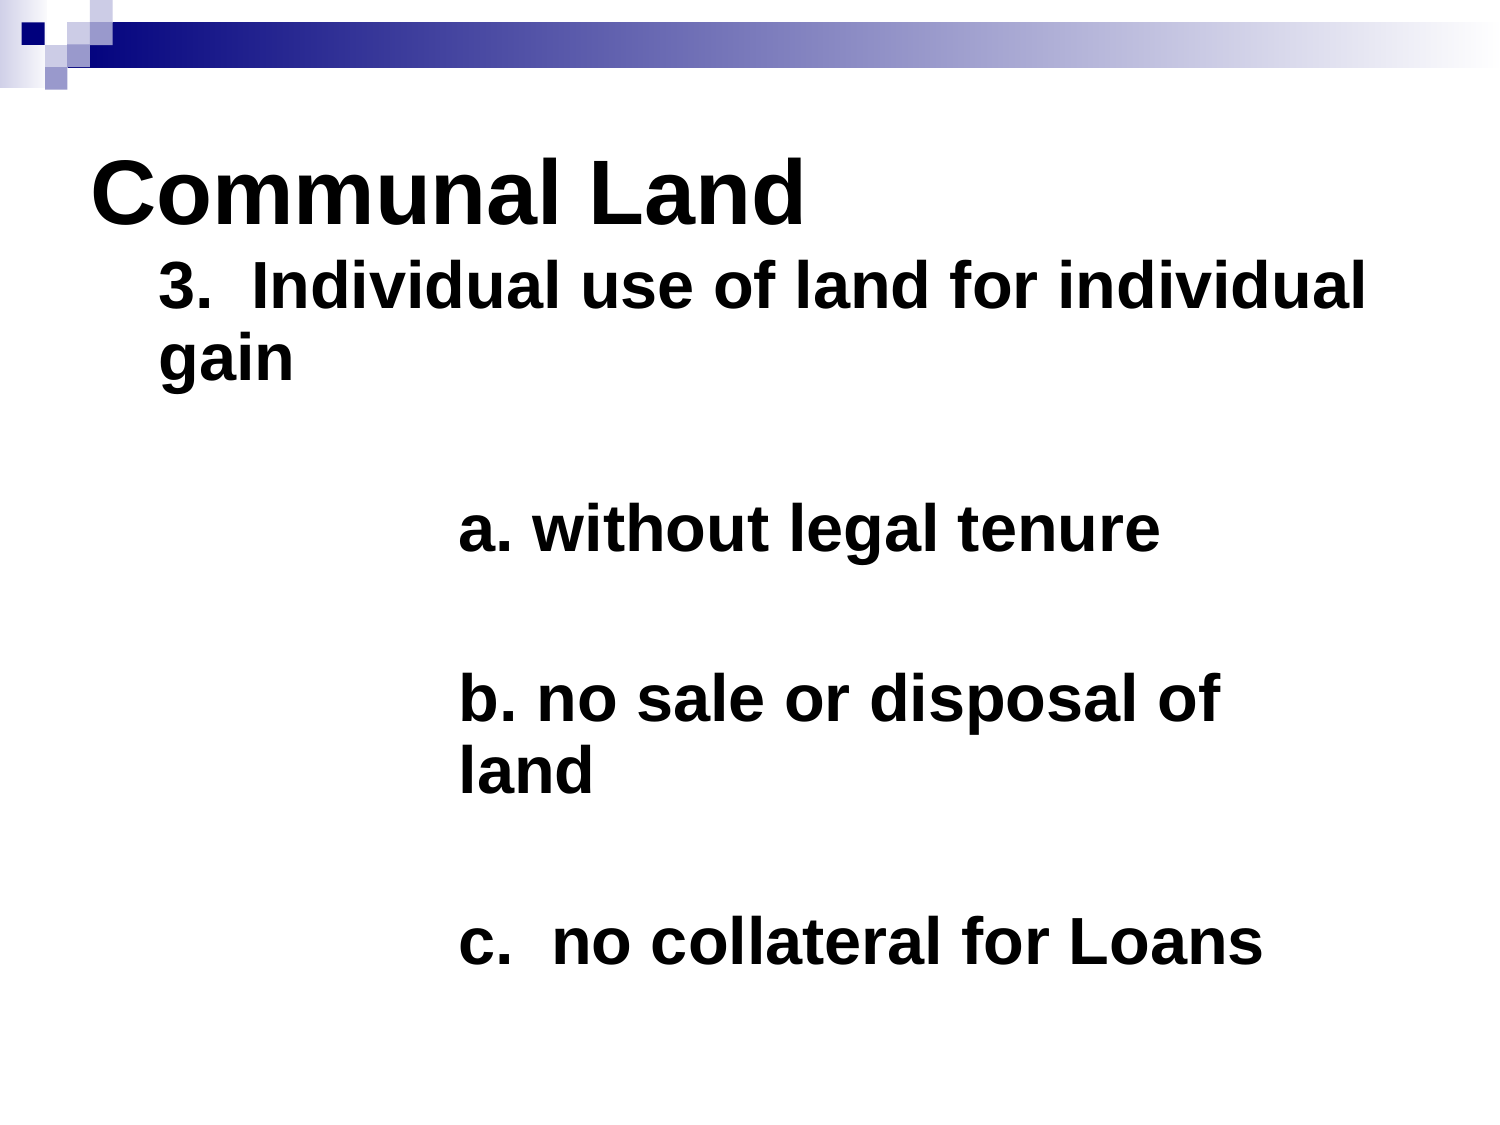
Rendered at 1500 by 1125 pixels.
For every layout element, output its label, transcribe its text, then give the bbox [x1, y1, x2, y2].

title Communal Land [75, 75, 1425, 300]
list 3. Individual use of land for individual gain a. without legal tenure b. no sale or disposal of land c. no collateral for Loans [87, 243, 1438, 882]
